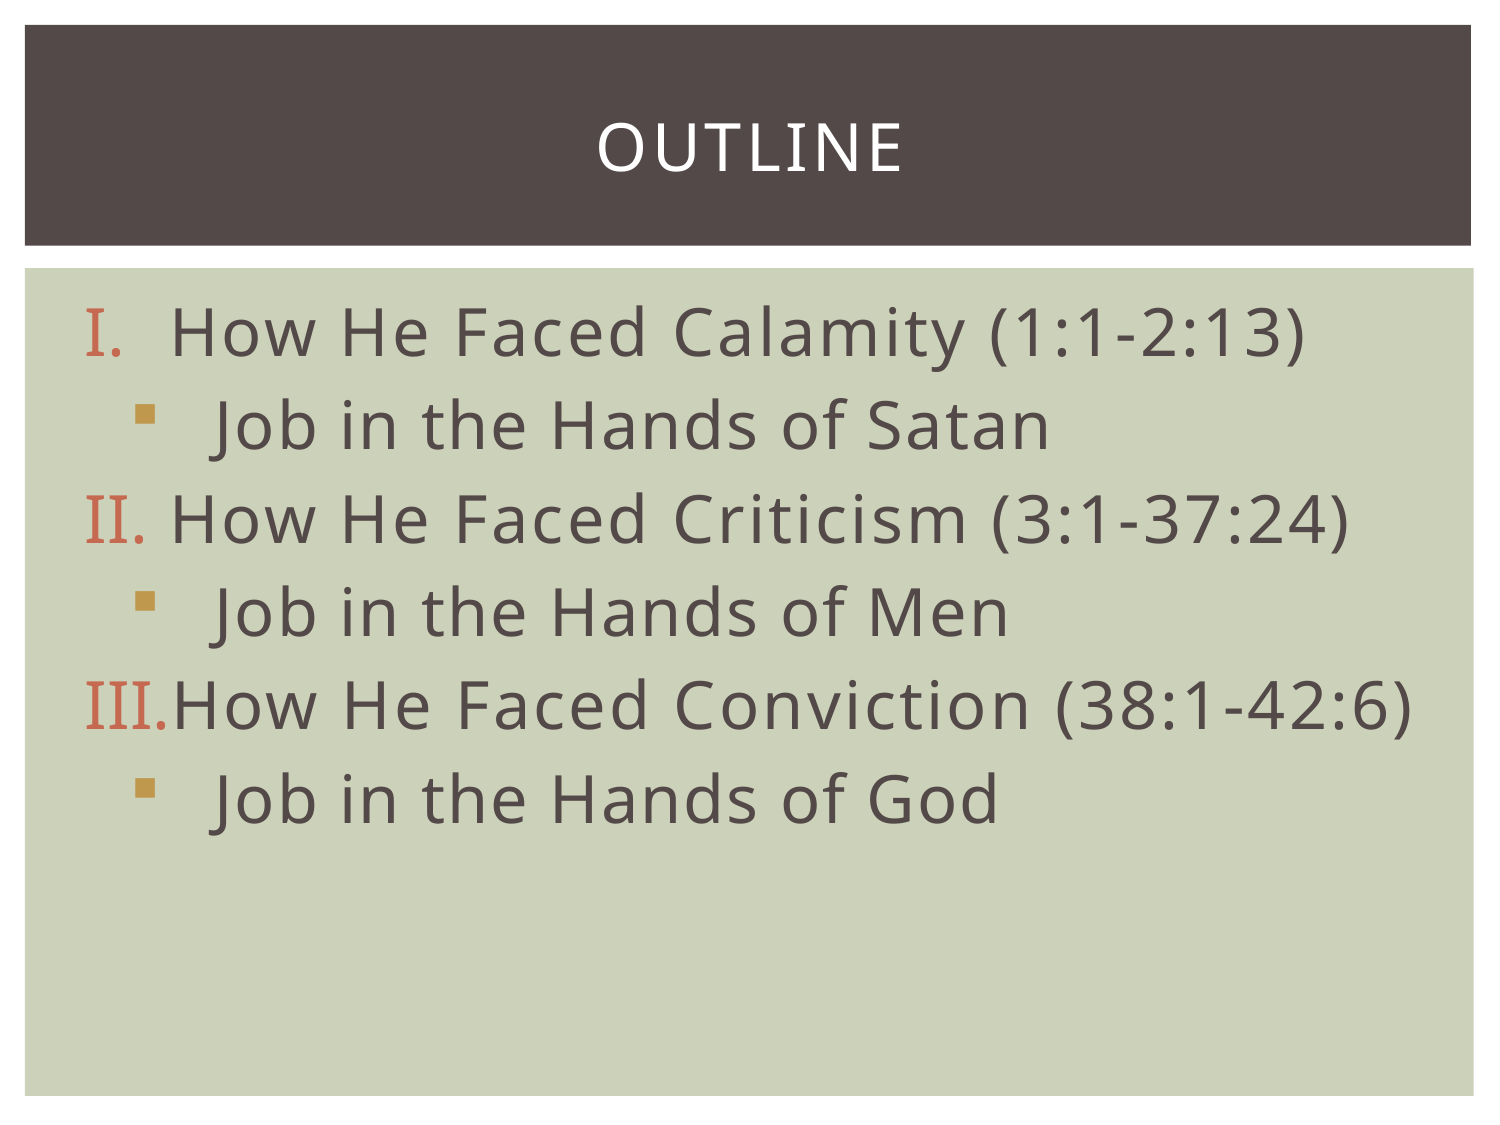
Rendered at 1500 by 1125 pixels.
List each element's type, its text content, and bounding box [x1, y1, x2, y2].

title Outline [62, 58, 1438, 232]
list How He Faced Calamity (1:1-2:13) Job in the Hands of Satan How He Faced Criticism (3:1-37:24) Job in the Hands of Men How He Faced Conviction (38:1-42:6) Job in the Hands of God [62, 281, 1442, 1005]
